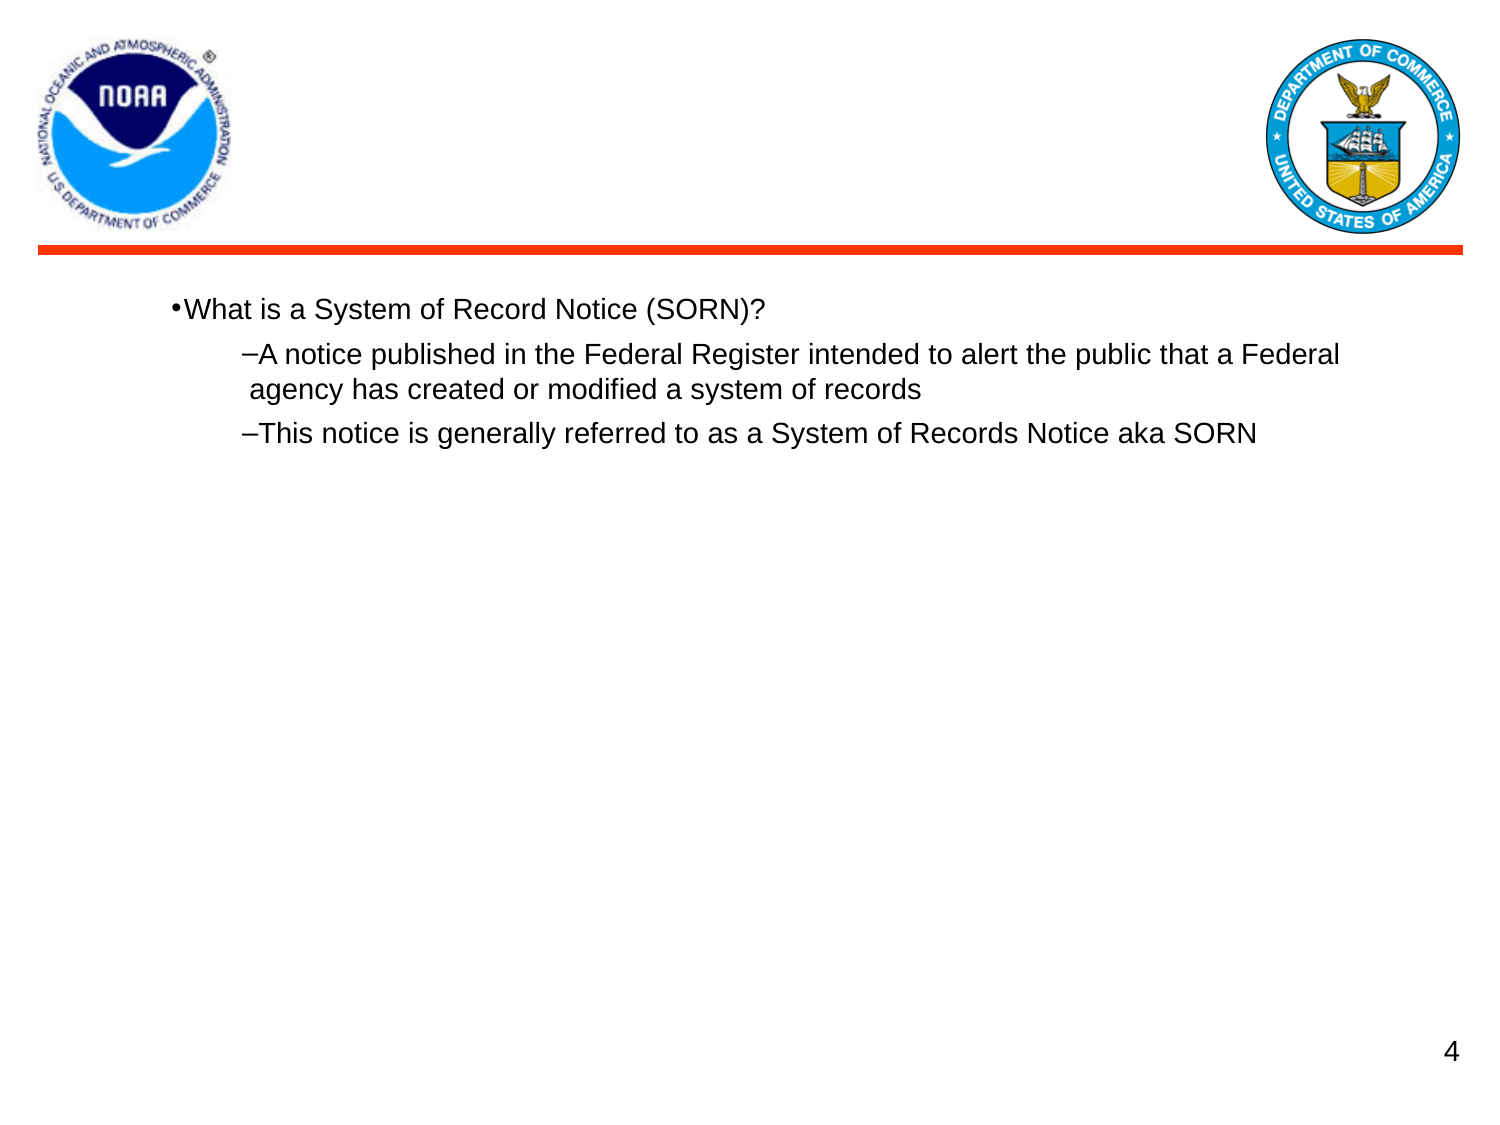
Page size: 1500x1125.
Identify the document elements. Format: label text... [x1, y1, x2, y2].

slide_number 4 [1162, 1025, 1475, 1100]
picture [1262, 37, 1463, 237]
list What is a System of Record Notice (SORN)? A notice published in the Federal Register intended to alert the public that a Federal agency has created or modified a system of records This notice is generally referred to as a System of Records Notice aka SORN [112, 275, 1388, 1000]
picture [37, 37, 231, 231]
